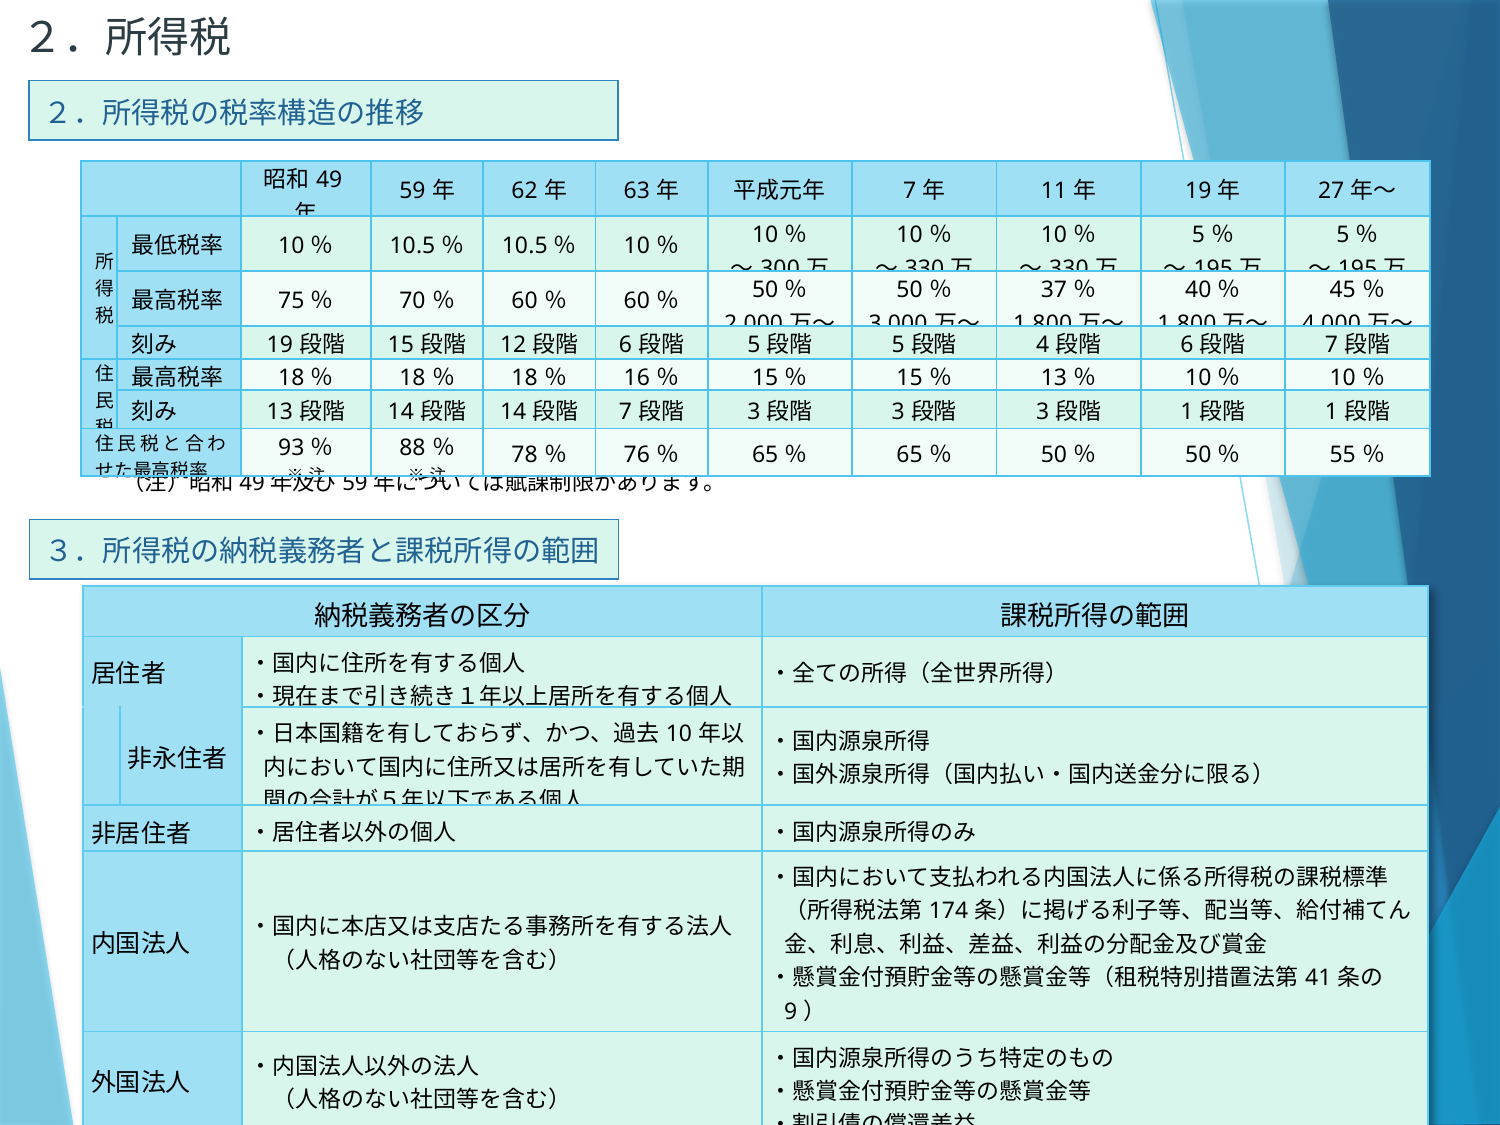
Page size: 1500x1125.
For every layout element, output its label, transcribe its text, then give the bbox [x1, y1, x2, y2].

table_cell 10.5％ [372, 217, 482, 270]
table_cell 18％ [242, 360, 370, 389]
table_cell 刻み [118, 327, 240, 358]
table_cell 3段階 [709, 391, 851, 428]
table_header 27年～ [1286, 162, 1429, 215]
table_cell 70％ [372, 272, 482, 325]
table_header 平成元年 [709, 162, 851, 215]
table_cell 65％ [709, 429, 851, 475]
table_header 62年 [484, 162, 595, 215]
table_cell [84, 708, 119, 804]
table_cell 刻み [118, 391, 240, 428]
table_cell 最低税率 [118, 217, 240, 270]
table_header 昭和49年 [242, 162, 370, 215]
table_cell 10％ ～330万 [997, 217, 1140, 270]
table_header 納税義務者の区分 [84, 587, 761, 636]
table_cell 10.5％ [484, 217, 595, 270]
table_cell 4段階 [997, 327, 1140, 358]
table_cell ・国内源泉所得のみ [763, 806, 1427, 850]
table_header 課税所得の範囲 [763, 587, 1427, 636]
table_cell 76％ [596, 429, 707, 475]
table_cell 50％ [1142, 429, 1284, 475]
table_cell 45％ 4,000万～ [1286, 272, 1429, 325]
table_header ３．所得税の納税義務者と課税所得の範囲 [30, 520, 618, 578]
table_cell 5％ ～195万 [1286, 217, 1429, 270]
table_cell ・国内源泉所得のうち特定のもの ・懸賞金付預貯金等の懸賞金等 ・割引債の償還差益 [763, 1032, 1427, 1125]
table_cell 15段階 [372, 327, 482, 358]
table_cell 5％ ～195万 [1142, 217, 1284, 270]
table_header ２．所得税の税率構造の推移 [30, 81, 617, 139]
table_cell 7段階 [1286, 327, 1429, 358]
table_cell ・内国法人以外の法人 （人格のない社団等を含む） [243, 1032, 761, 1125]
table_cell 10％ [1286, 360, 1429, 389]
table_cell 6段階 [1142, 327, 1284, 358]
table_cell 外国法人 [84, 1032, 241, 1125]
table_cell 14段階 [372, 391, 482, 428]
table_cell ・日本国籍を有しておらず、かつ、過去10年以内において国内に住所又は居所を有していた期間の合計が５年以下である個人 [243, 708, 761, 804]
table_cell 93％ ※注 [242, 429, 370, 475]
table_cell ・居住者以外の個人 [243, 806, 761, 850]
table_cell 非永住者 [121, 708, 241, 804]
table_cell ・国内源泉所得 ・国外源泉所得（国内払い・国内送金分に限る） [763, 708, 1427, 804]
table_cell 18％ [484, 360, 595, 389]
table_cell 18％ [372, 360, 482, 389]
table_cell ・国内において支払われる内国法人に係る所得税の課税標準（所得税法第174条）に掲げる利子等、配当等、給付補てん金、利息、利益、差益、利益の分配金及び賞金 ・懸賞金付預貯金等の懸賞金等（租税特別措置法第41条の9） ・割引債の償還差益（租税特別措置法第41条の12） [763, 852, 1427, 1031]
table_cell 15％ [709, 360, 851, 389]
table_cell 50％ 2,000万～ [709, 272, 851, 325]
table_cell 13％ [997, 360, 1140, 389]
table_cell ・全ての所得（全世界所得） [763, 637, 1427, 706]
table_cell 3段階 [853, 391, 996, 428]
table_header [82, 162, 240, 215]
table_cell 60％ [484, 272, 595, 325]
table_cell 16％ [596, 360, 707, 389]
table_cell 10％ [1142, 360, 1284, 389]
table_cell 10％ ～300万 [709, 217, 851, 270]
table_cell 1段階 [1142, 391, 1284, 428]
table_header 19年 [1142, 162, 1284, 215]
table_cell 住民税と合わせた最高税率 [82, 429, 240, 475]
table_cell 14段階 [484, 391, 595, 428]
table_cell 10％ [596, 217, 707, 270]
table_cell 12段階 [484, 327, 595, 358]
table_cell 5段階 [853, 327, 996, 358]
table_cell ・国内に住所を有する個人 ・現在まで引き続き１年以上居所を有する個人 [243, 637, 761, 706]
table_cell 19段階 [242, 327, 370, 358]
table_cell 50％ [997, 429, 1140, 475]
table_cell 75％ [242, 272, 370, 325]
table_cell 1段階 [1286, 391, 1429, 428]
table_cell 13段階 [242, 391, 370, 428]
table_cell 40％ 1,800万～ [1142, 272, 1284, 325]
table_cell 内国法人 [84, 852, 241, 1031]
table_cell 非居住者 [84, 806, 241, 850]
table_cell 3段階 [997, 391, 1140, 428]
table_header 11年 [997, 162, 1140, 215]
table_cell 65％ [853, 429, 996, 475]
table_header 59年 [372, 162, 482, 215]
table_cell 6段階 [596, 327, 707, 358]
table_cell 88％ ※注 [372, 429, 482, 475]
table_cell 37％ 1,800万～ [997, 272, 1140, 325]
text_box ２．所得税 [0, 0, 601, 69]
table_cell 5段階 [709, 327, 851, 358]
table_cell 最高税率 [118, 272, 240, 325]
table_cell 居住者 [84, 637, 241, 706]
table_cell 15％ [853, 360, 996, 389]
table_cell 10％ ～330万 [853, 217, 996, 270]
table_cell 住民税 [82, 360, 116, 428]
table_cell 7段階 [596, 391, 707, 428]
table_cell 55％ [1286, 429, 1429, 475]
table_cell 10％ [242, 217, 370, 270]
table_header 7年 [853, 162, 996, 215]
table_cell 所得税 [82, 217, 116, 358]
table_cell 最高税率 [118, 360, 240, 389]
table_cell 78％ [484, 429, 595, 475]
table_cell 50％ 3,000万～ [853, 272, 996, 325]
table_header 63年 [596, 162, 707, 215]
text_box （注）昭和49年及び59年については賦課制限があります。 [63, 454, 786, 536]
table_cell ・国内に本店又は支店たる事務所を有する法人 （人格のない社団等を含む） [243, 852, 761, 1031]
table_cell 60％ [596, 272, 707, 325]
